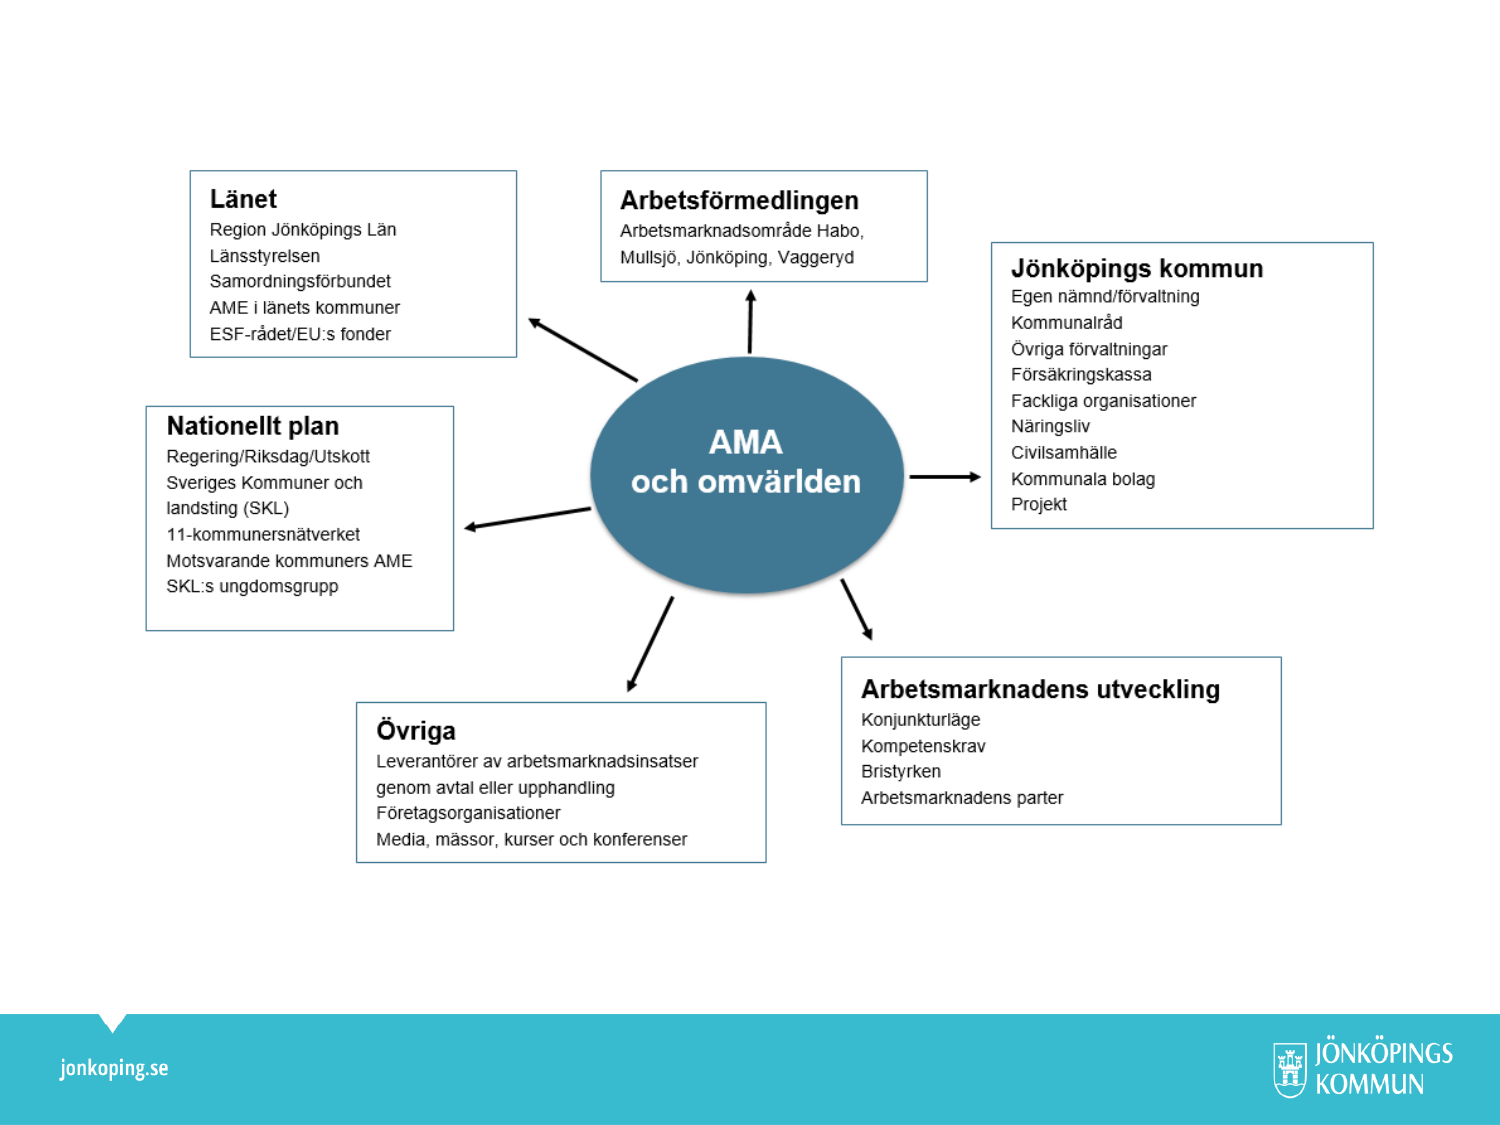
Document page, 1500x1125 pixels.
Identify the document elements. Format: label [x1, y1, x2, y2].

picture [123, 140, 1393, 891]
picture [0, 1014, 1500, 1125]
